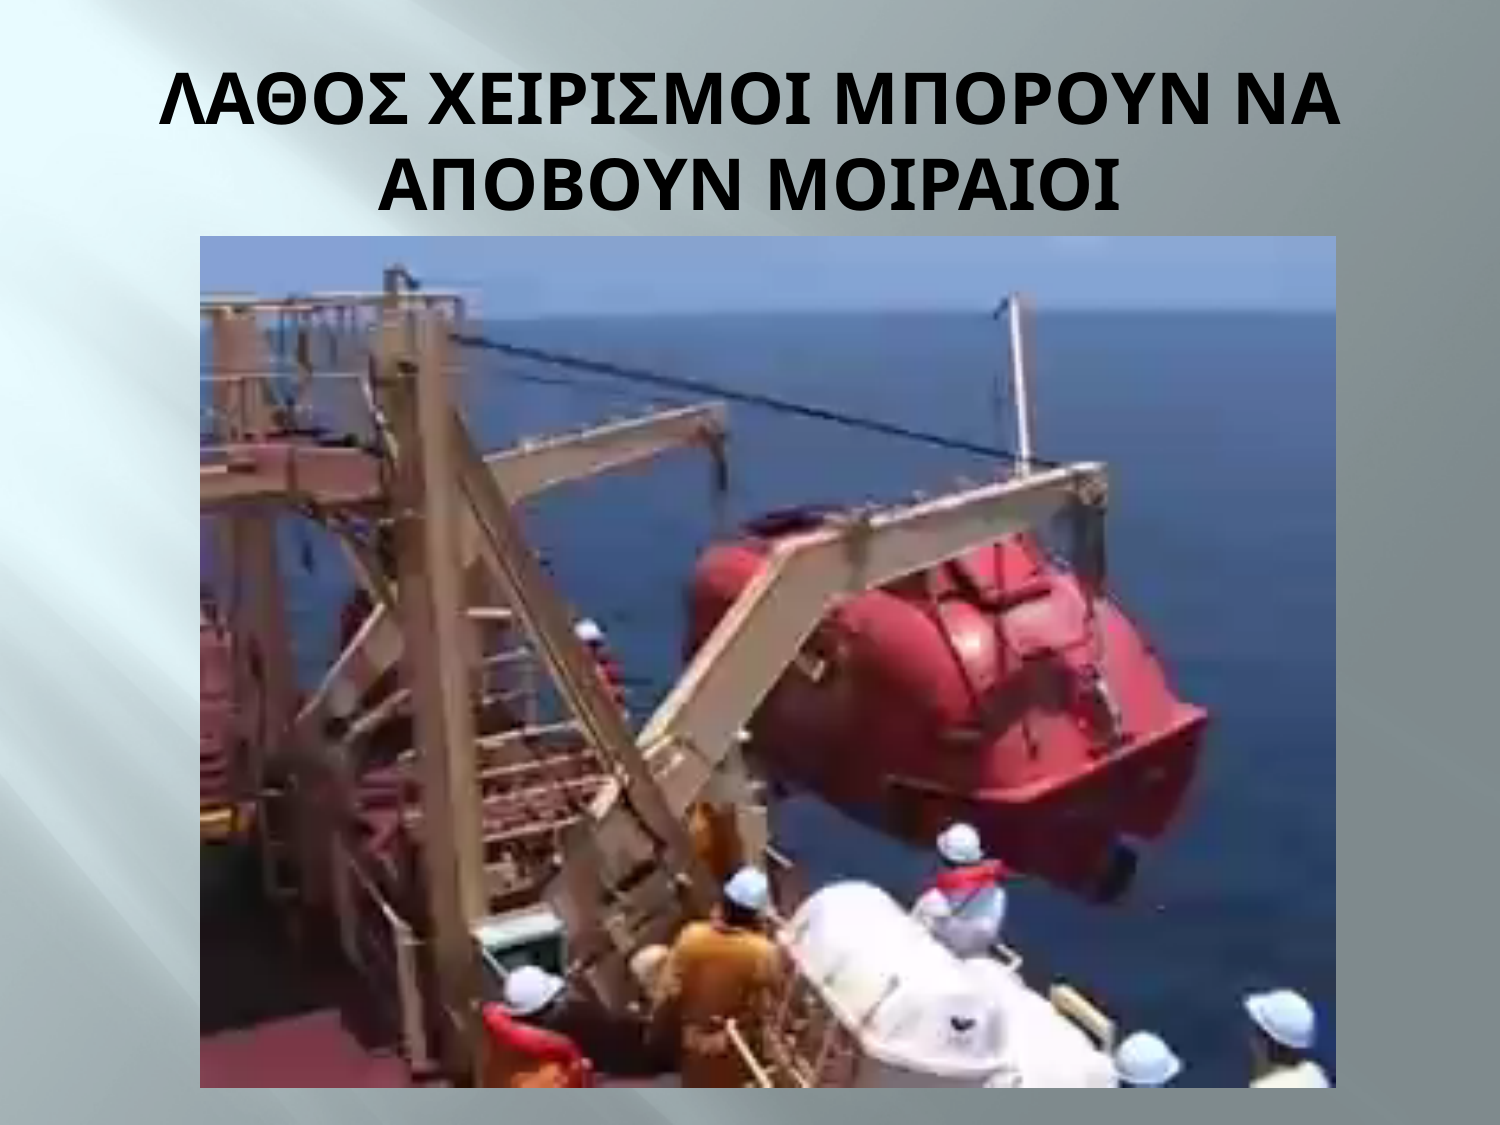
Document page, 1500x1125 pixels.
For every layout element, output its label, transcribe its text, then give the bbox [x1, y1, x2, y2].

title ΛΑΘΟΣ ΧΕΙΡΙΣΜΟΙ ΜΠΟΡΟΥΝ ΝΑ ΑΠΟΒΟΥΝ ΜΟΙΡΑΙΟΙ [75, 45, 1425, 233]
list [198, 235, 1337, 1089]
